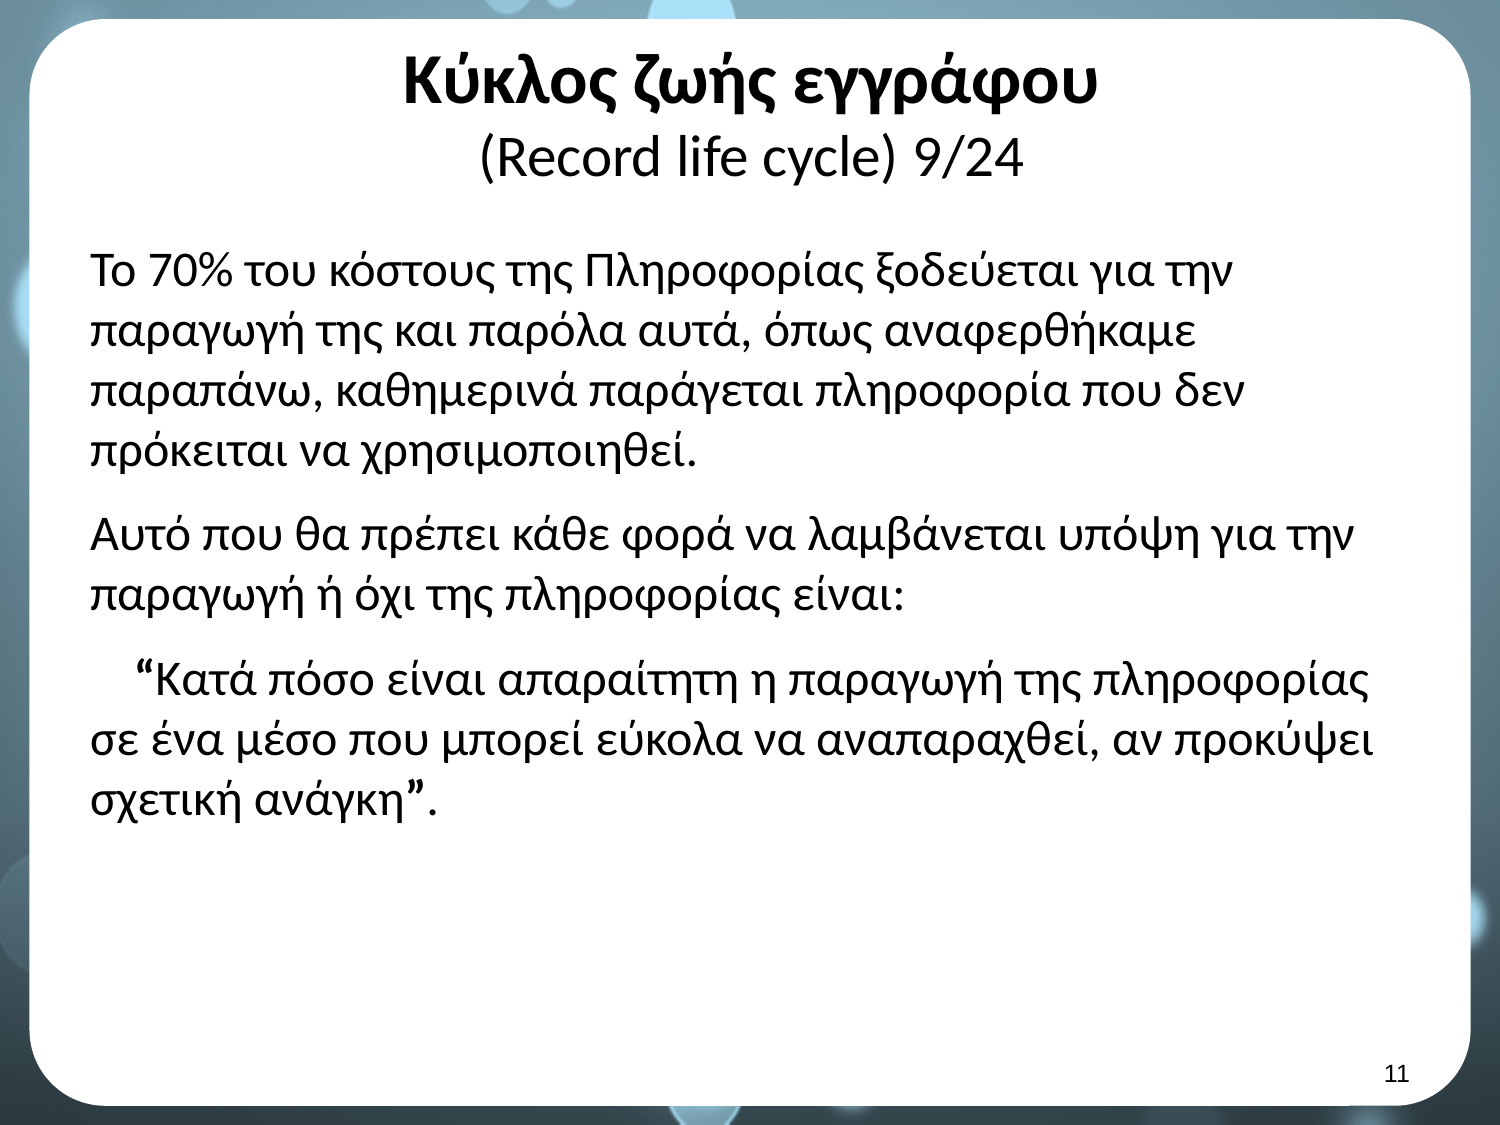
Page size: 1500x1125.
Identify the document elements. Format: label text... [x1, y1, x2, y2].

list Το 70% του κόστους της Πληροφορίας ξοδεύεται για την παραγωγή της και παρόλα αυτά, όπως αναφερθήκαμε παραπάνω, καθημερινά παράγεται πληροφορία που δεν πρόκειται να χρησιμοποιηθεί. Αυτό που θα πρέπει κάθε φορά να λαμβάνεται υπόψη για την παραγωγή ή όχι της πληροφορίας είναι: “Κατά πόσο είναι απαραίτητη η παραγωγή της πληροφορίας σε ένα μέσο που μπορεί εύκολα να αναπαραχθεί, αν προκύψει σχετική ανάγκη”. [75, 231, 1425, 1047]
slide_number 10 [1074, 1042, 1425, 1103]
title Κύκλος ζωής εγγράφου (Record life cycle) 9/24 [76, 23, 1427, 197]
